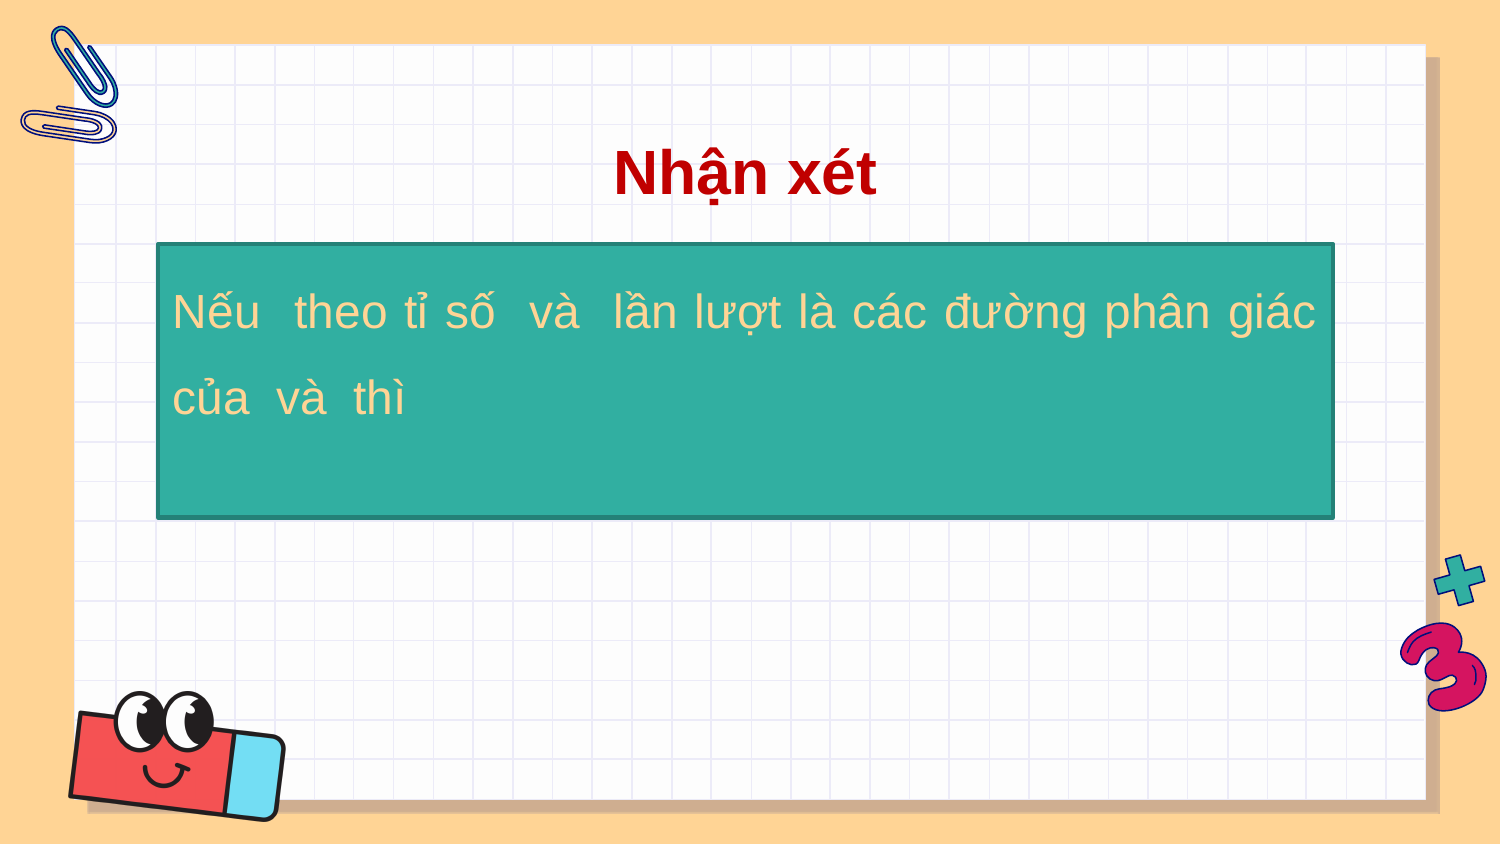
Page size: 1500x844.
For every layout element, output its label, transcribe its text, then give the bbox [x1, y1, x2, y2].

picture [68, 691, 286, 823]
text_box Nhận xét [598, 86, 893, 215]
